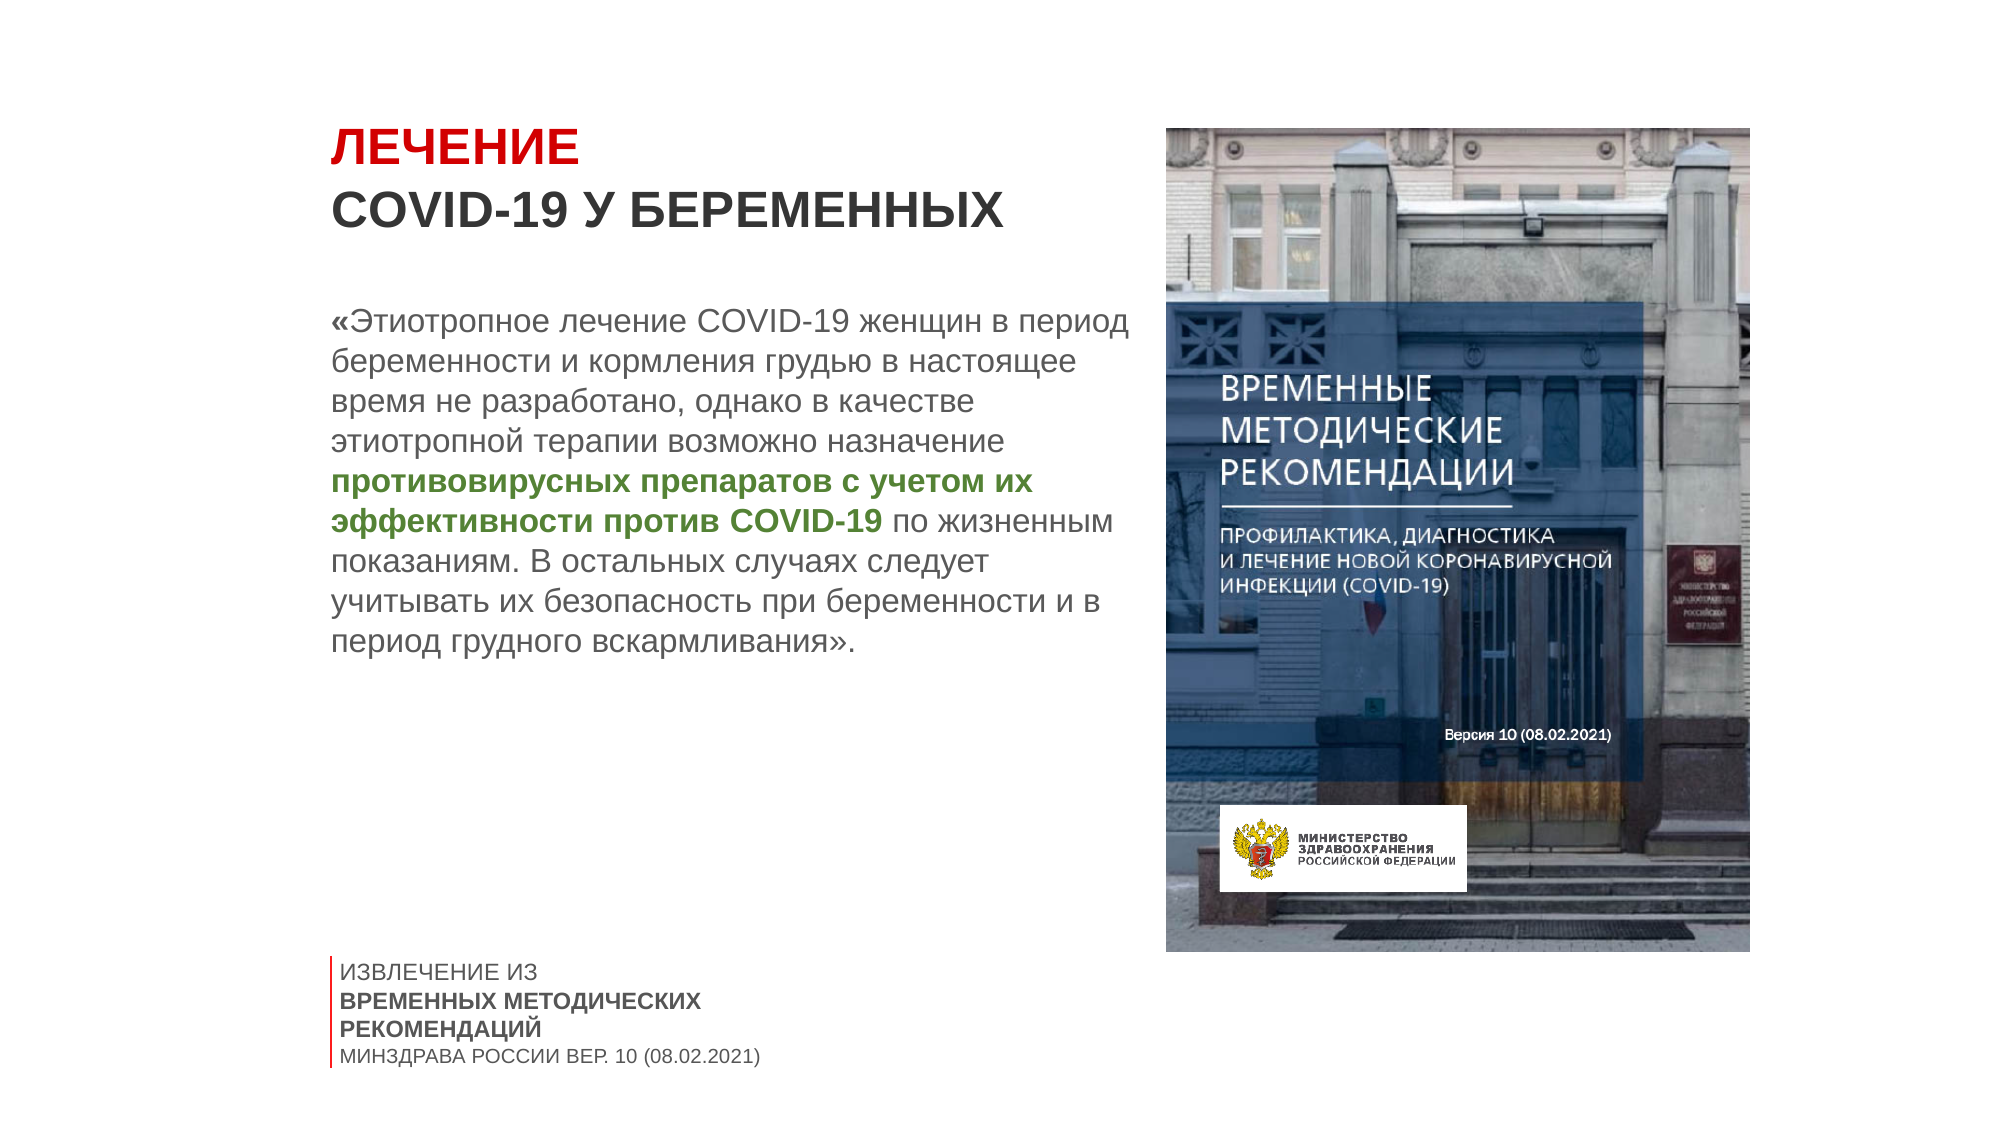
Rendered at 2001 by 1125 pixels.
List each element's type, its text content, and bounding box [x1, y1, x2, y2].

text_box ЛЕЧЕНИЕ COVID-19 У БЕРЕМЕННЫХ «Этиотропное лечение COVID-19 женщин в период беременности и кормления грудью в настоящее время не разработано, однако в качестве этиотропной терапии возможно назначение противовирусных препаратов с учетом их эффективности против COVID-19 по жизненным показаниям. В остальных случаях следует учитывать их безопасность при беременности и в период грудного вскармливания». [330, 112, 1134, 659]
picture [1166, 128, 1750, 952]
text_box ИЗВЛЕЧЕНИЕ ИЗ ВРЕМЕННЫХ МЕТОДИЧЕСКИХ РЕКОМЕНДАЦИЙ МИНЗДРАВА РОССИИ ВЕР. 10 (08.02.2021) [338, 955, 834, 1068]
